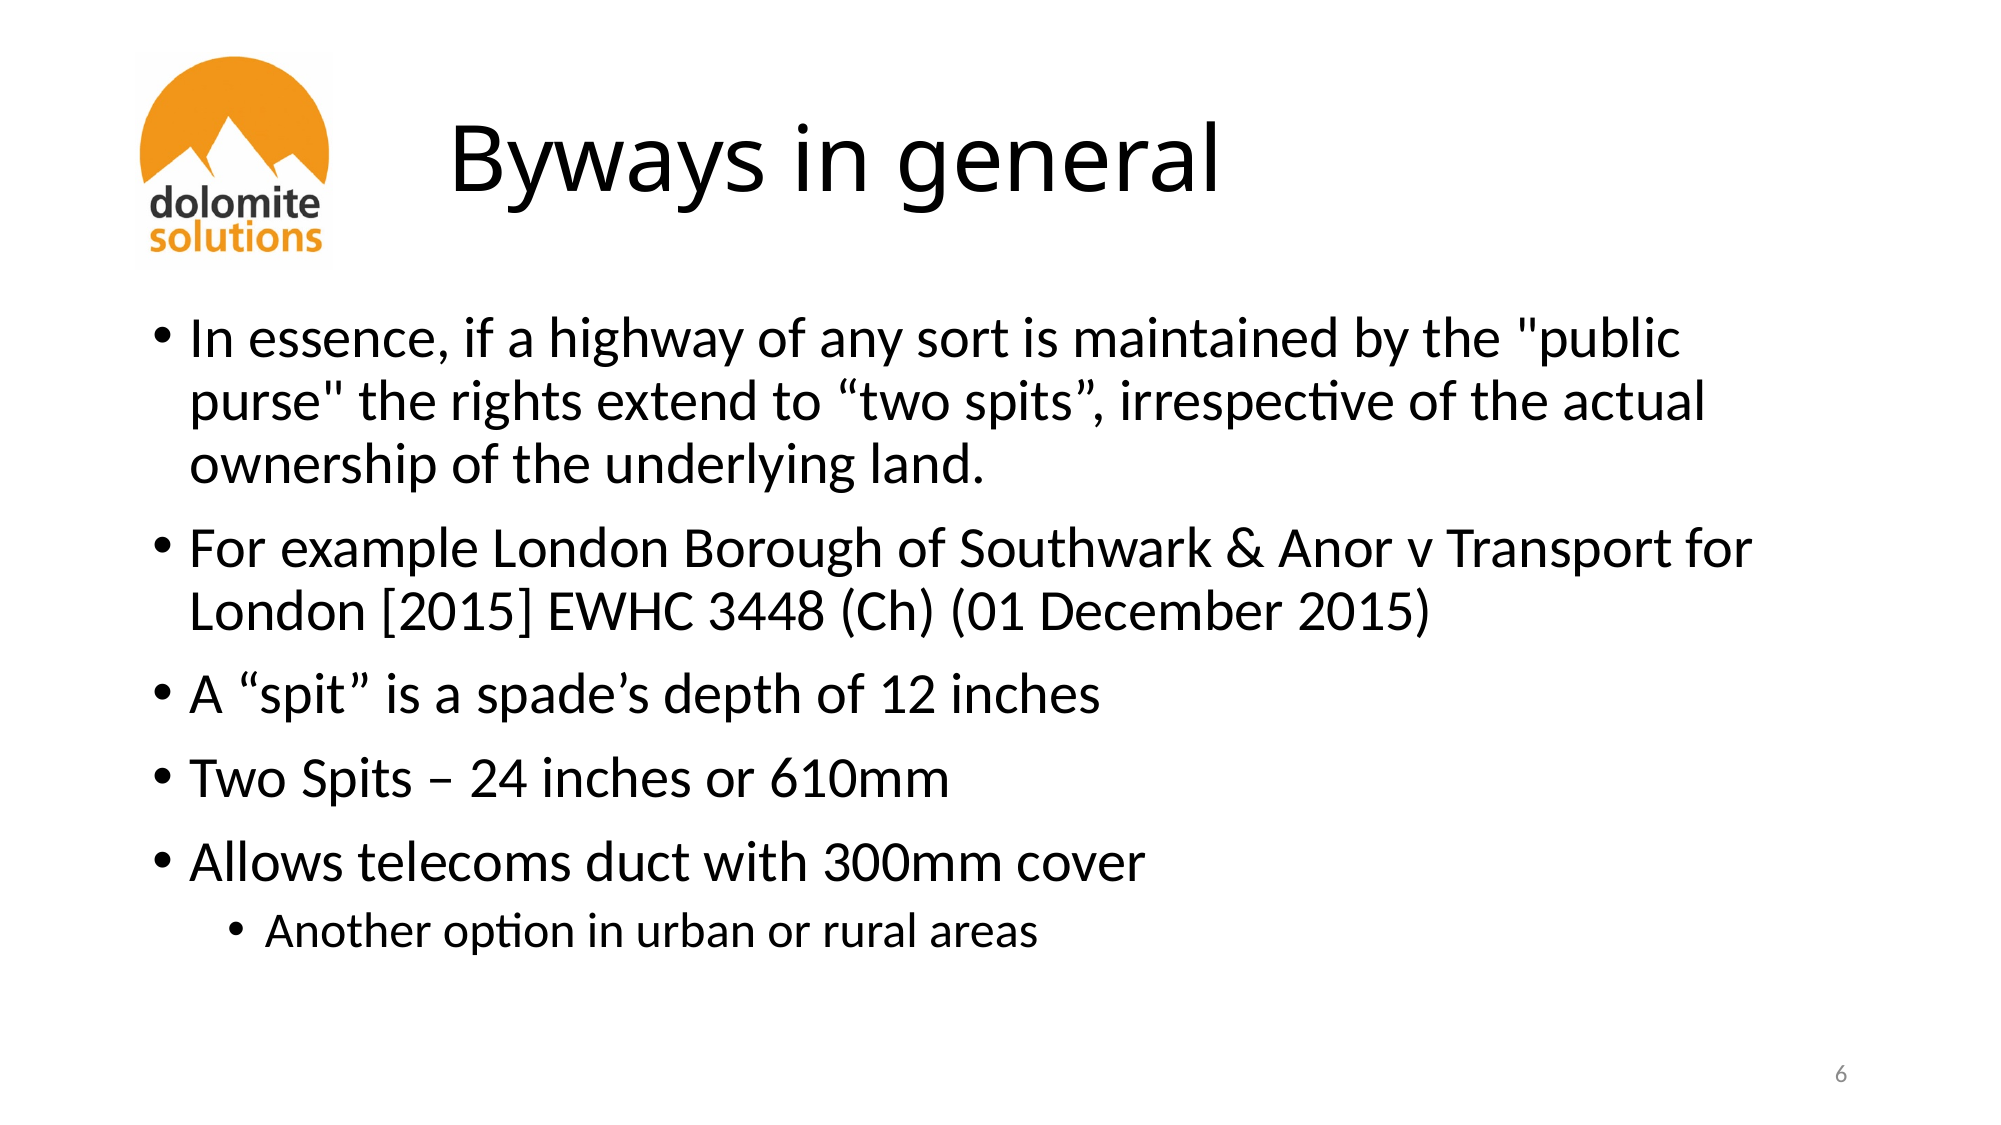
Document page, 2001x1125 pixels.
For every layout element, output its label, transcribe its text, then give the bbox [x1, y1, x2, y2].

list In essence, if a highway of any sort is maintained by the "public purse" the rights extend to “two spits”, irrespective of the actual ownership of the underlying land. For example London Borough of Southwark & Anor v Transport for London [2015] EWHC 3448 (Ch) (01 December 2015) A “spit” is a spade’s depth of 12 inches Two Spits – 24 inches or 610mm Allows telecoms duct with 300mm cover Another option in urban or rural areas [137, 299, 1863, 1014]
title Byways in general [432, 52, 1863, 271]
picture [135, 52, 333, 270]
slide_number 6 [1412, 1042, 1863, 1103]
